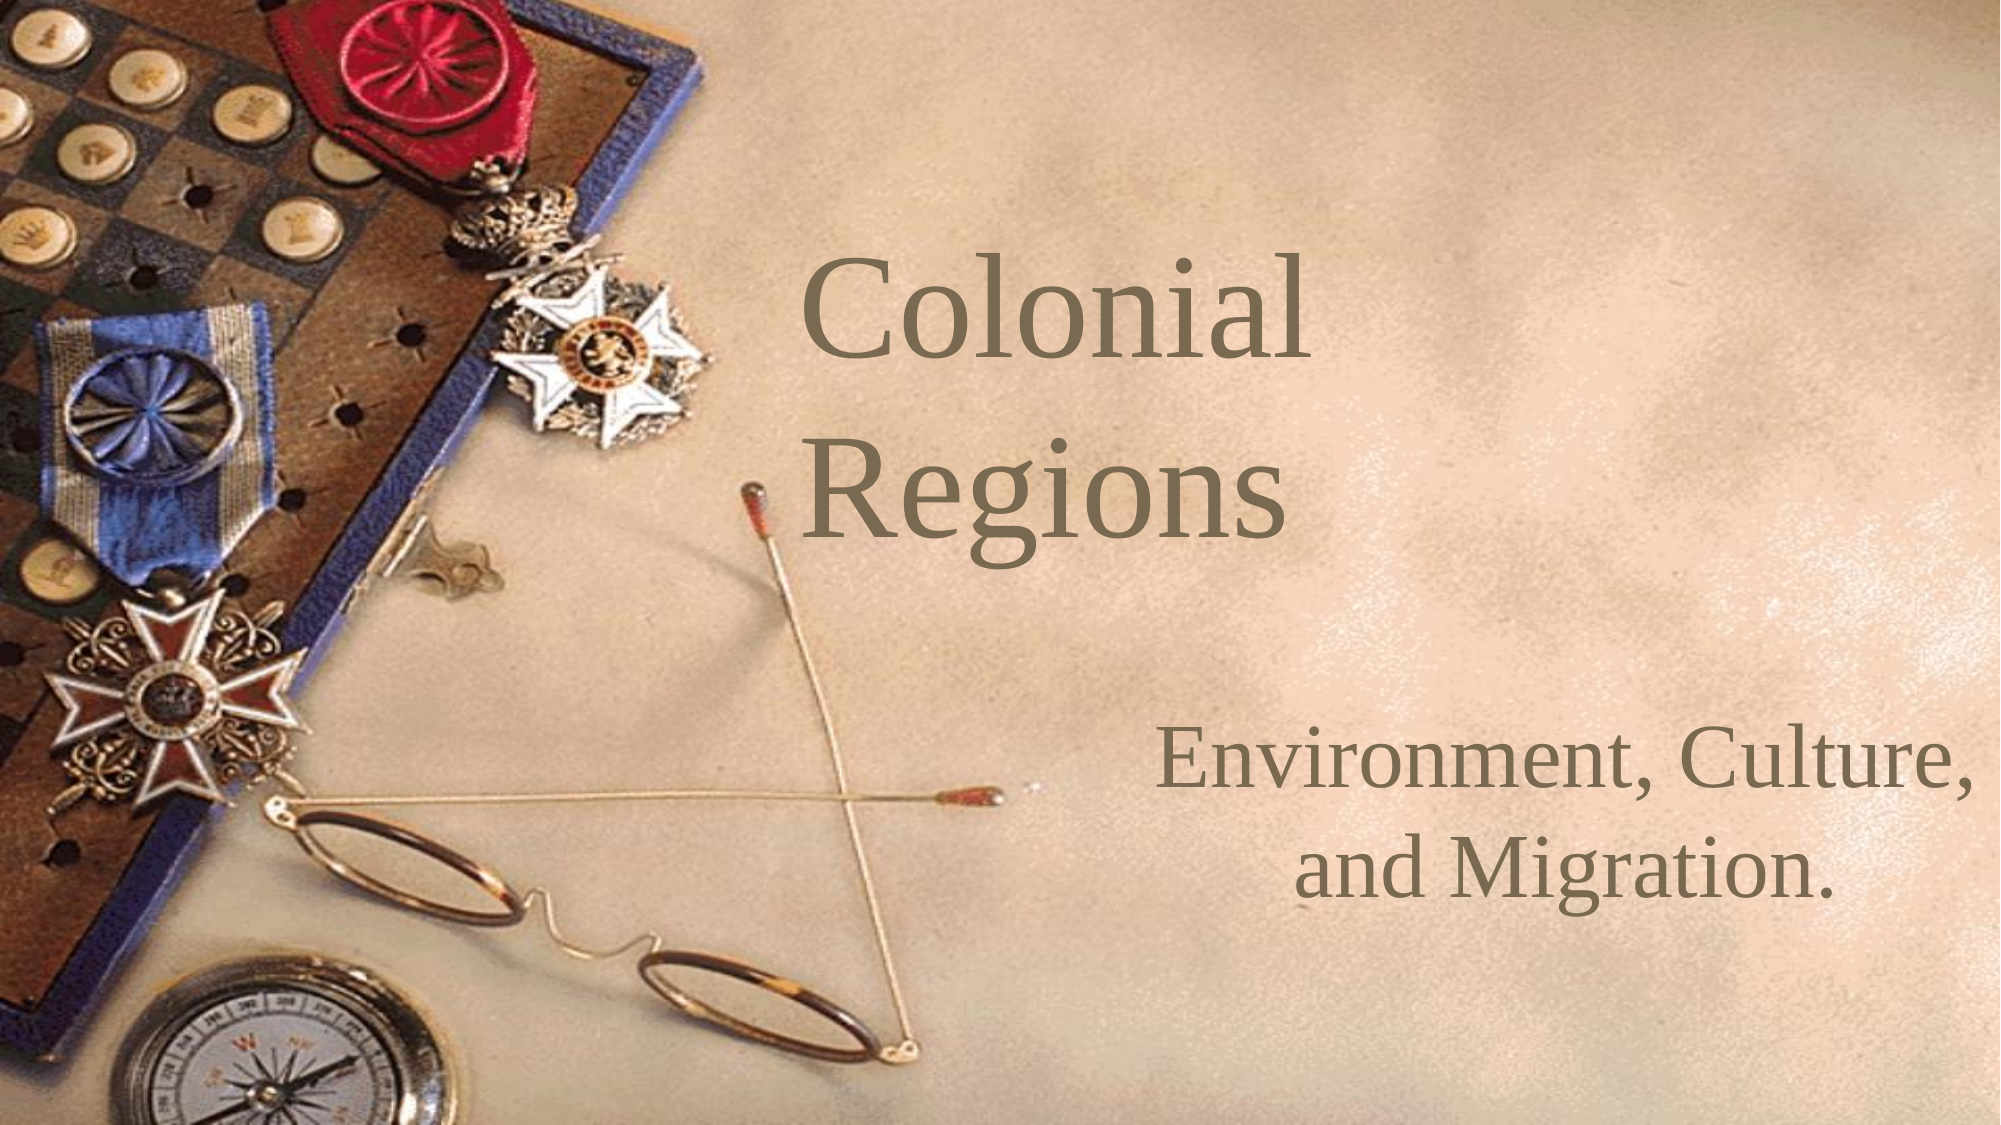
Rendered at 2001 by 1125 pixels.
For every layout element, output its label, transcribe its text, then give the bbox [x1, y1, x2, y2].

picture [0, 0, 2001, 1125]
title Colonial Regions [783, 112, 2000, 663]
subtitle Environment, Culture, and Migration. [1133, 662, 2000, 951]
